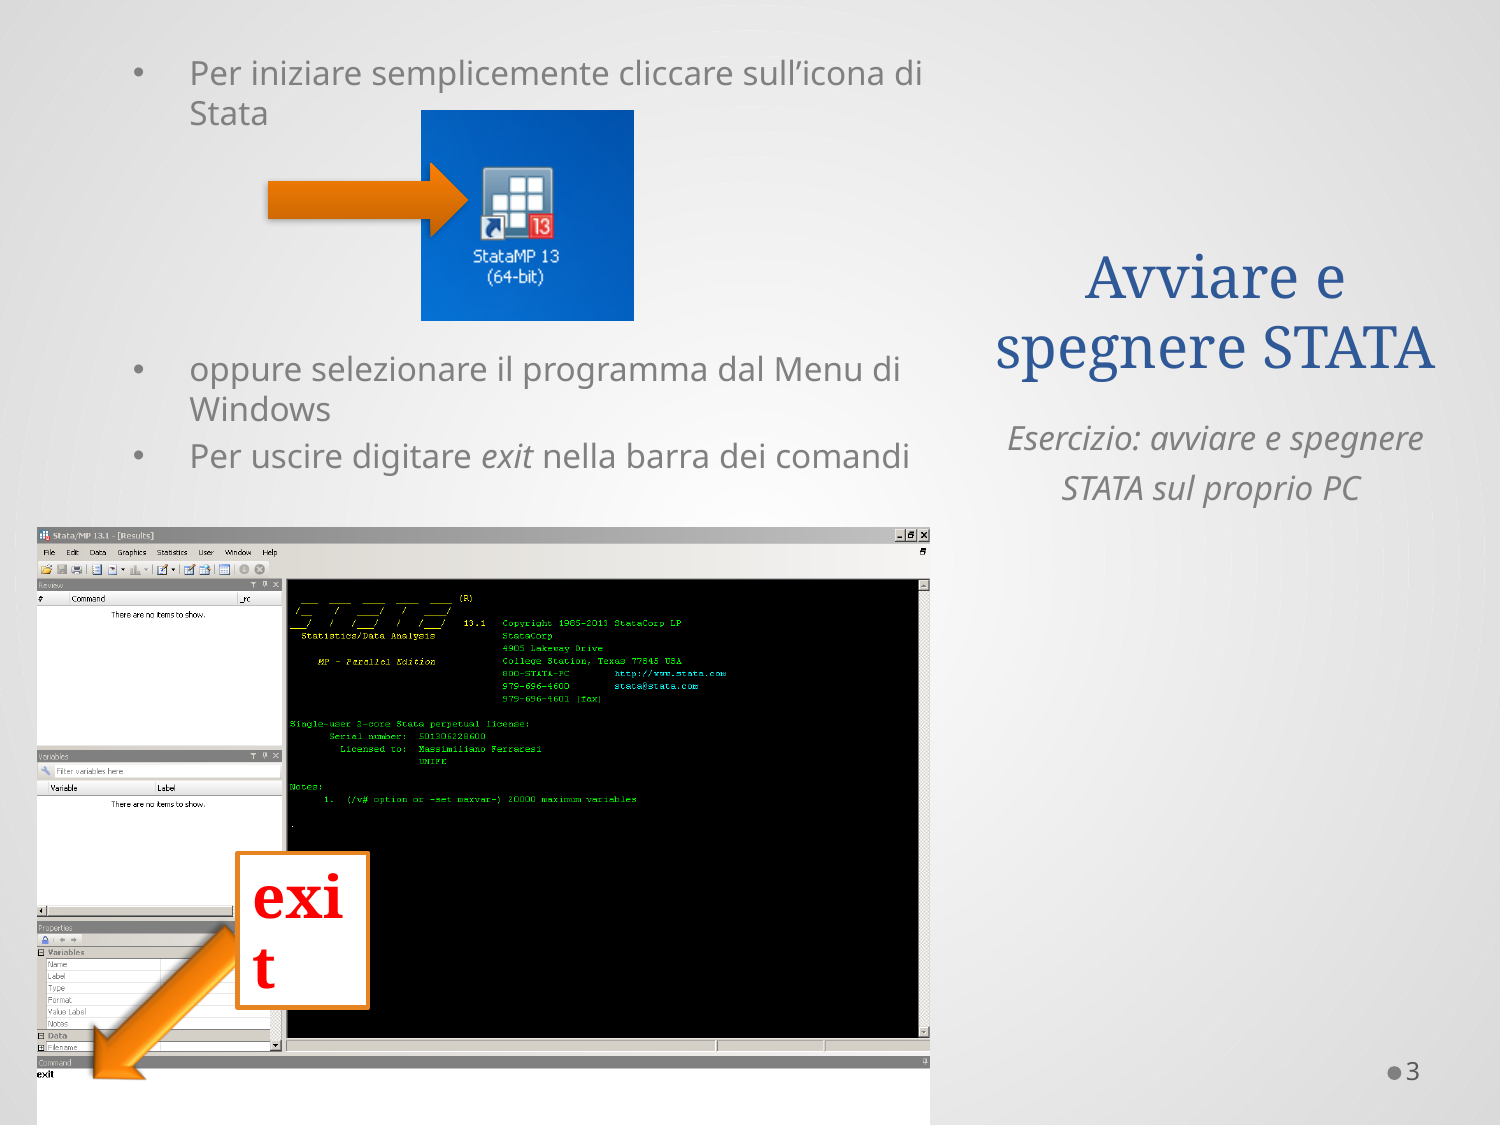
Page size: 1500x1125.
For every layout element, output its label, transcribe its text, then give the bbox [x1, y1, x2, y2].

text_box [268, 181, 416, 219]
list Esercizio: avviare e spegnere STATA sul proprio PC [969, 399, 1463, 1005]
picture [421, 110, 635, 321]
picture [37, 527, 930, 1125]
slide_number 3 [1401, 1042, 1494, 1103]
list Per iniziare semplicemente cliccare sull’icona di Stata oppure selezionare il programma dal Menu di Windows Per uscire digitare exit nella barra dei comandi [117, 44, 1000, 1005]
title Avviare e spegnere STATA [969, 43, 1463, 388]
